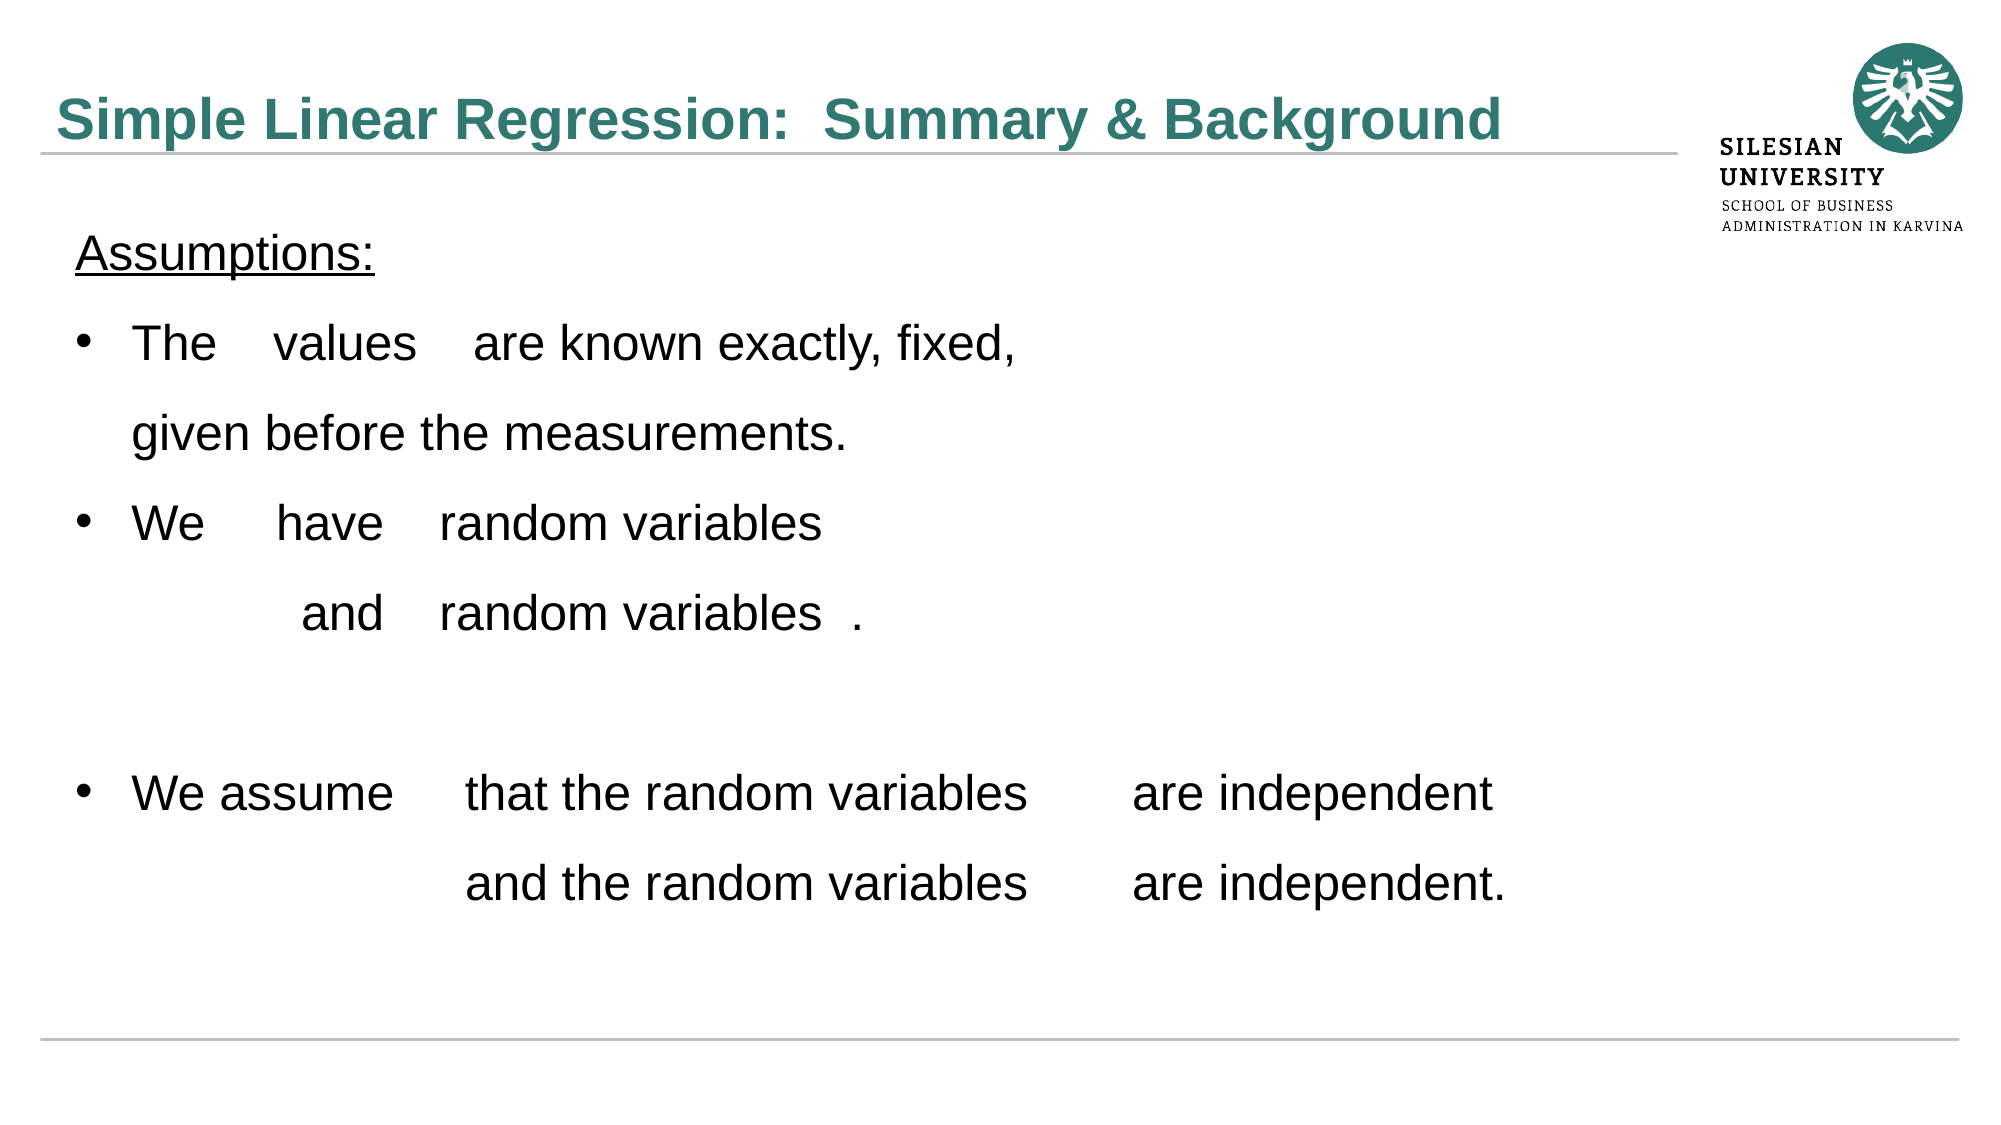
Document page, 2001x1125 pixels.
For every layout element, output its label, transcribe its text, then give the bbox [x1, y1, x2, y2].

title Simple Linear Regression: Summary & Background [41, 73, 1636, 150]
picture [1720, 43, 1963, 231]
